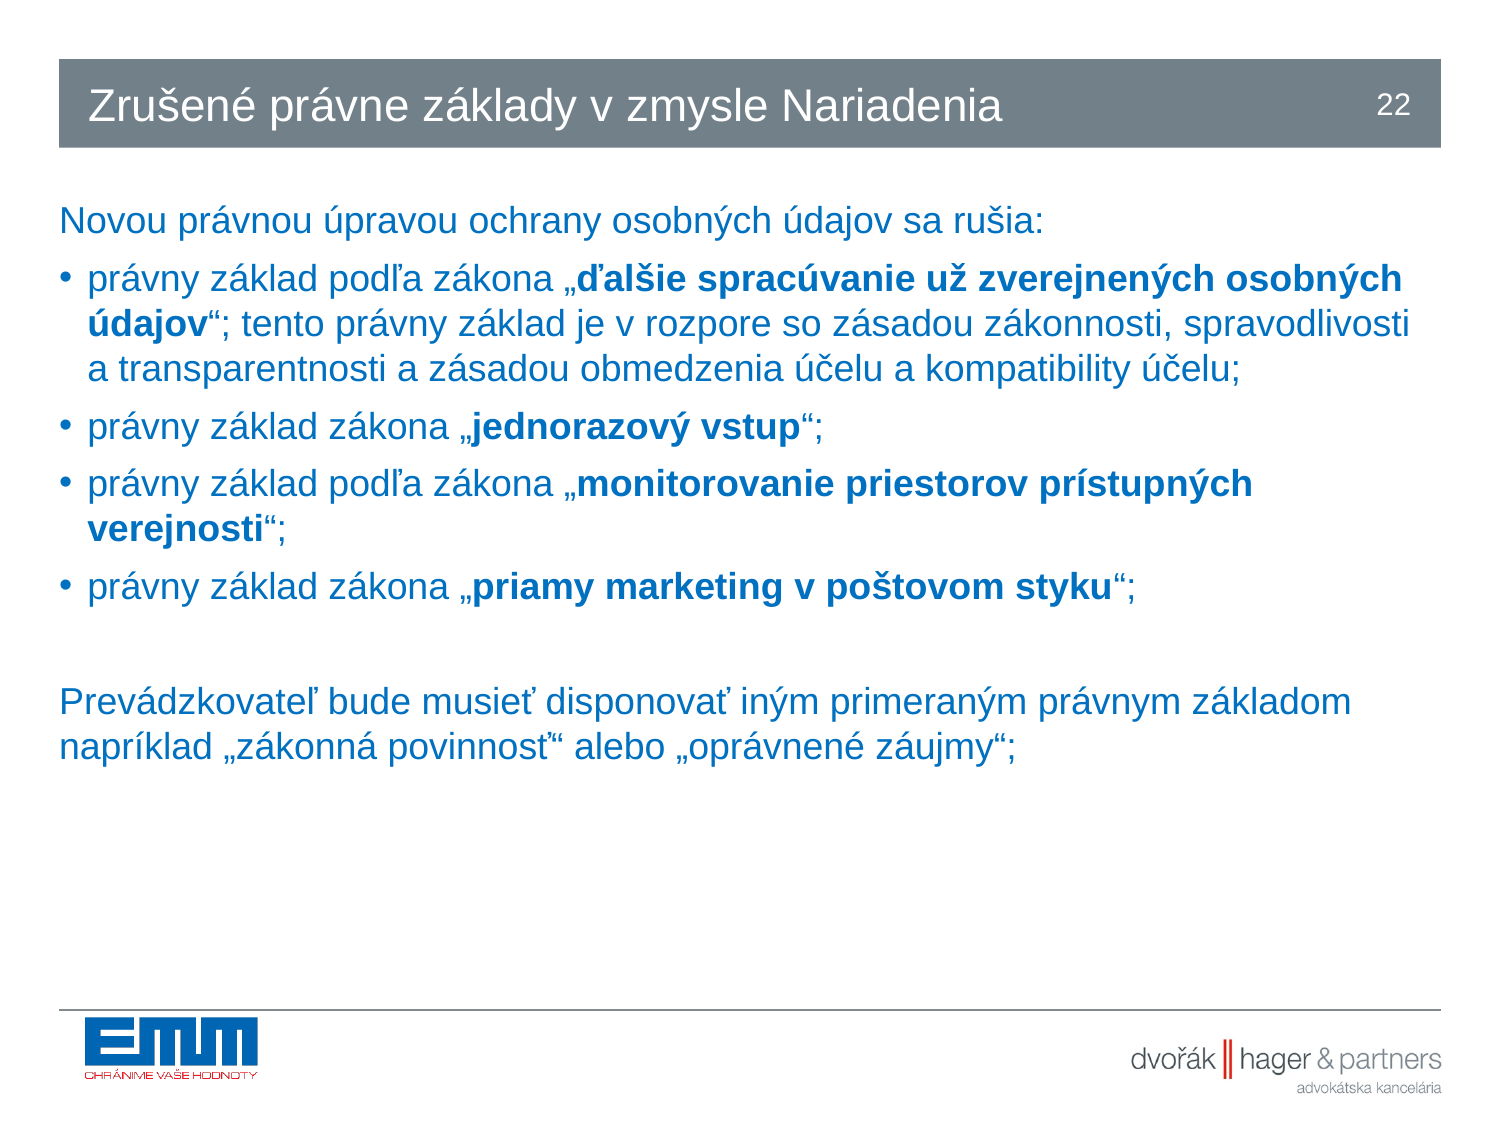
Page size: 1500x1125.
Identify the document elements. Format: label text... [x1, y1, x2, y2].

list Novou právnou úpravou ochrany osobných údajov sa rušia: právny základ podľa zákona „ďalšie spracúvanie už zverejnených osobných údajov“; tento právny základ je v rozpore so zásadou zákonnosti, spravodlivosti a transparentnosti a zásadou obmedzenia účelu a kompatibility účelu; právny základ zákona „jednorazový vstup“; právny základ podľa zákona „monitorovanie priestorov prístupných verejnosti“; právny základ zákona „priamy marketing v poštovom styku“; Prevádzkovateľ bude musieť disponovať iným primeraným právnym základom napríklad „zákonná povinnosť“ alebo „oprávnené záujmy“; [58, 188, 1442, 999]
title Zrušené právne základy v zmysle Nariadenia [58, 58, 1442, 148]
picture [76, 1008, 266, 1088]
picture [1128, 1036, 1444, 1096]
slide_number 22 [1352, 64, 1412, 142]
